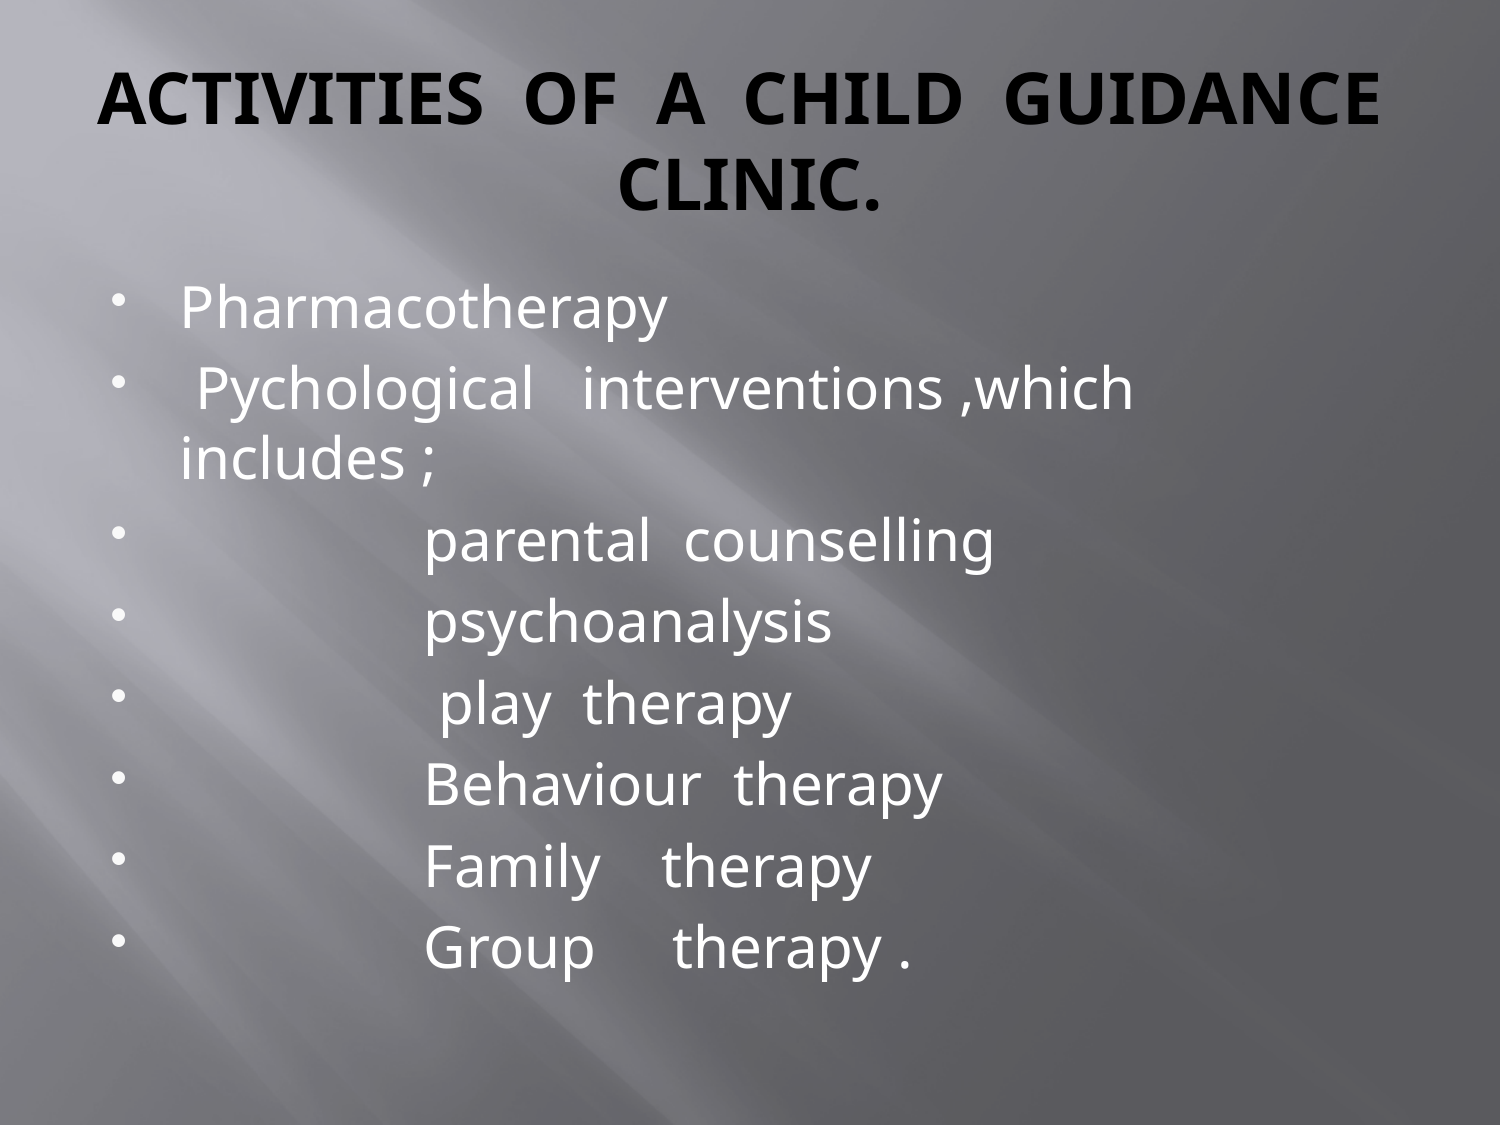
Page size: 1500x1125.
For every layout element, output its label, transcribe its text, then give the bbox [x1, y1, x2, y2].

title ACTIVITIES OF A CHILD GUIDANCE CLINIC. [75, 45, 1425, 233]
list Pharmacotherapy Pychological interventions ,which includes ; parental counselling psychoanalysis play therapy Behaviour therapy Family therapy Group therapy . [75, 262, 1425, 1035]
